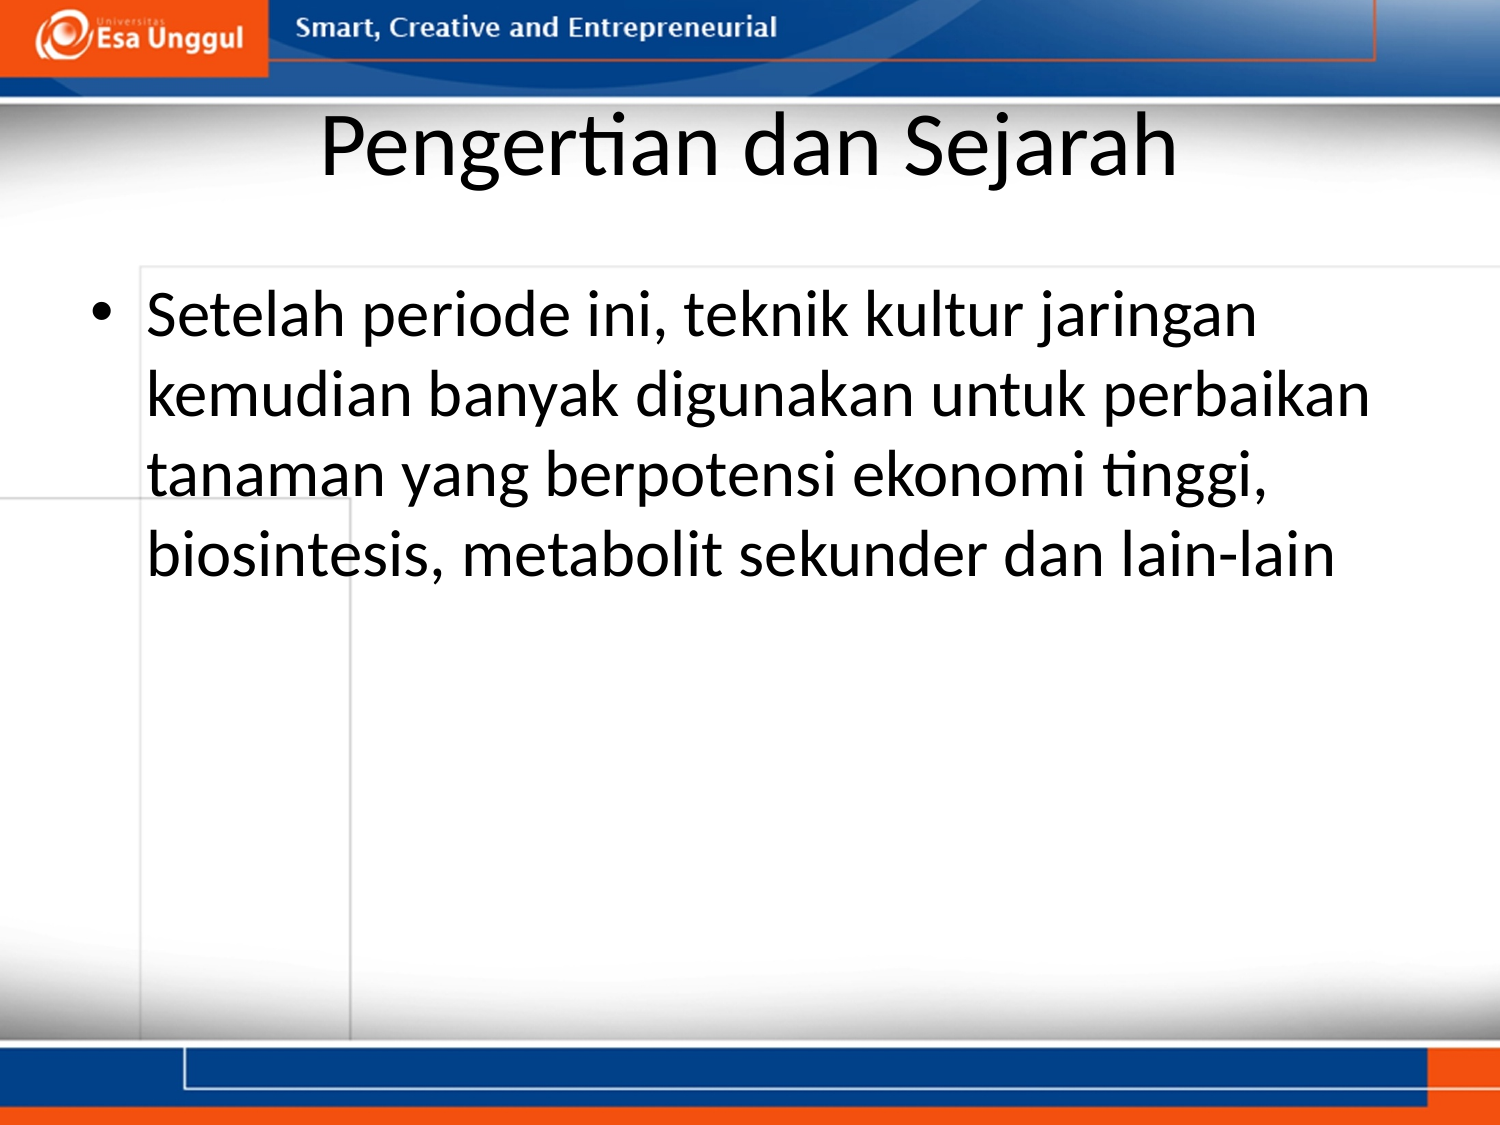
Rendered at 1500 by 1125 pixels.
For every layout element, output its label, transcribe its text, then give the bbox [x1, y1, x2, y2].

title Pengertian dan Sejarah [75, 45, 1425, 233]
list Setelah periode ini, teknik kultur jaringan kemudian banyak digunakan untuk perbaikan tanaman yang berpotensi ekonomi tinggi, biosintesis, metabolit sekunder dan lain-lain [75, 262, 1425, 1005]
picture [0, 0, 1500, 1125]
